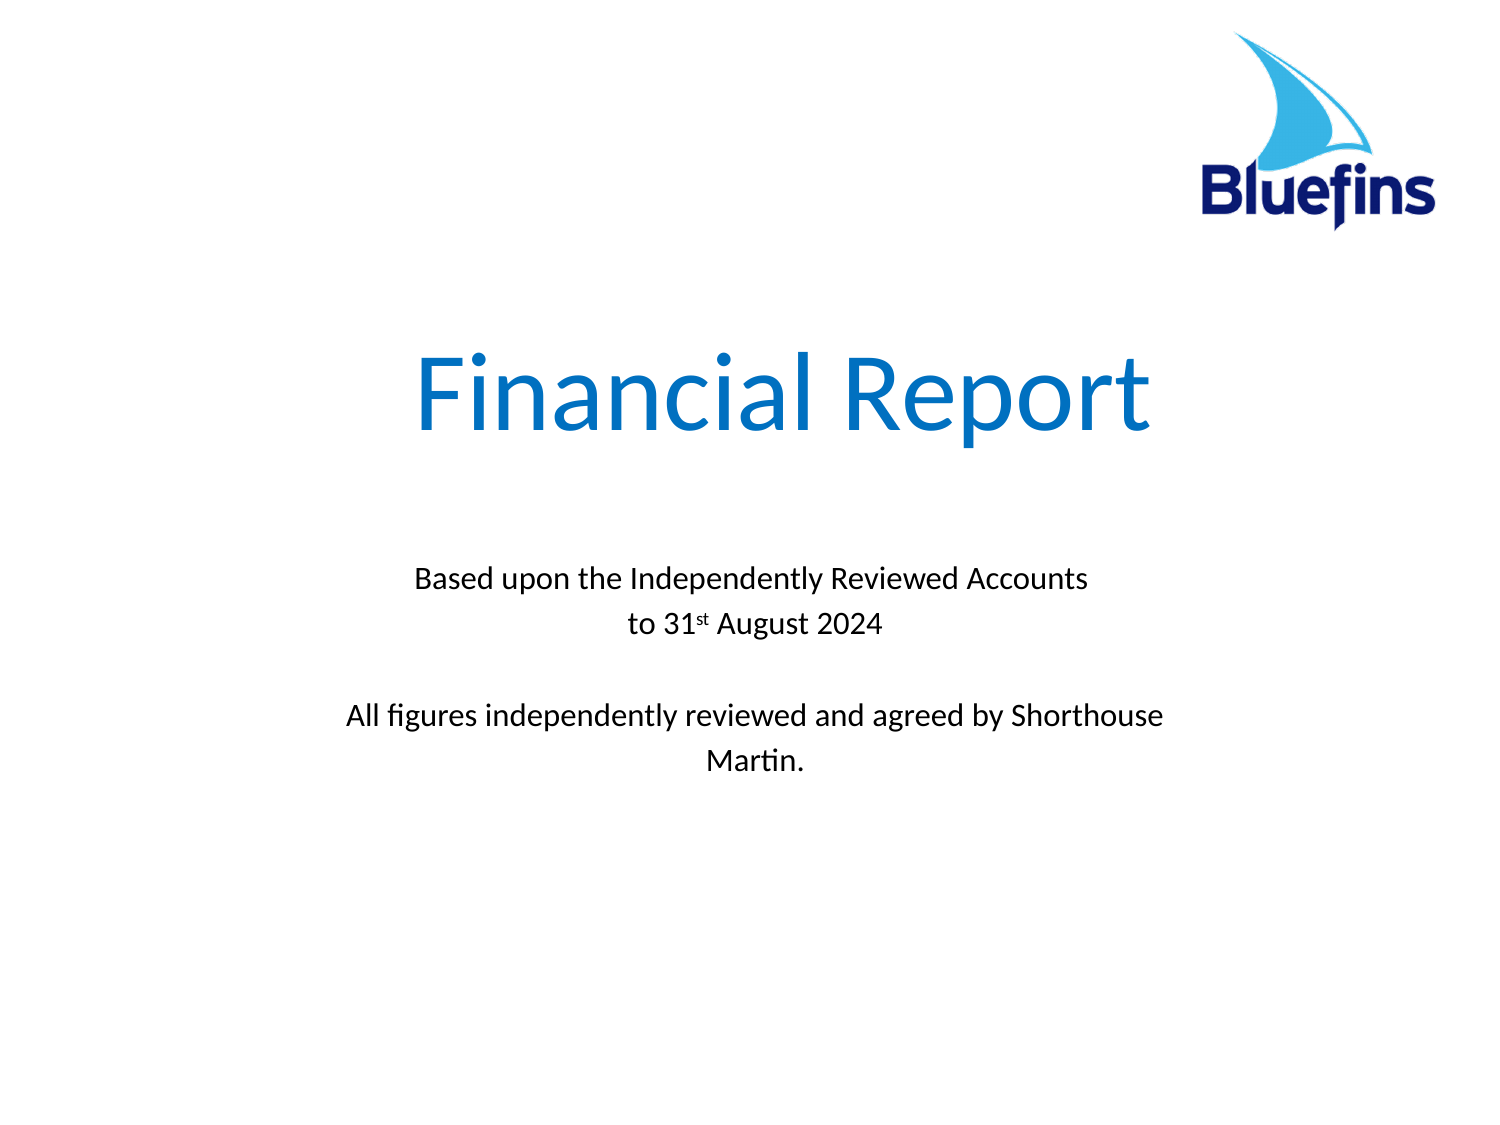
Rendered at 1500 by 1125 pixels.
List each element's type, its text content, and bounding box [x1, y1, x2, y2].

picture [1137, 0, 1500, 296]
subtitle Based upon the Independently Reviewed Accounts to 31st August 2024 All figures independently reviewed and agreed by Shorthouse Martin. [230, 503, 1281, 791]
title Financial Report [140, 267, 1428, 504]
